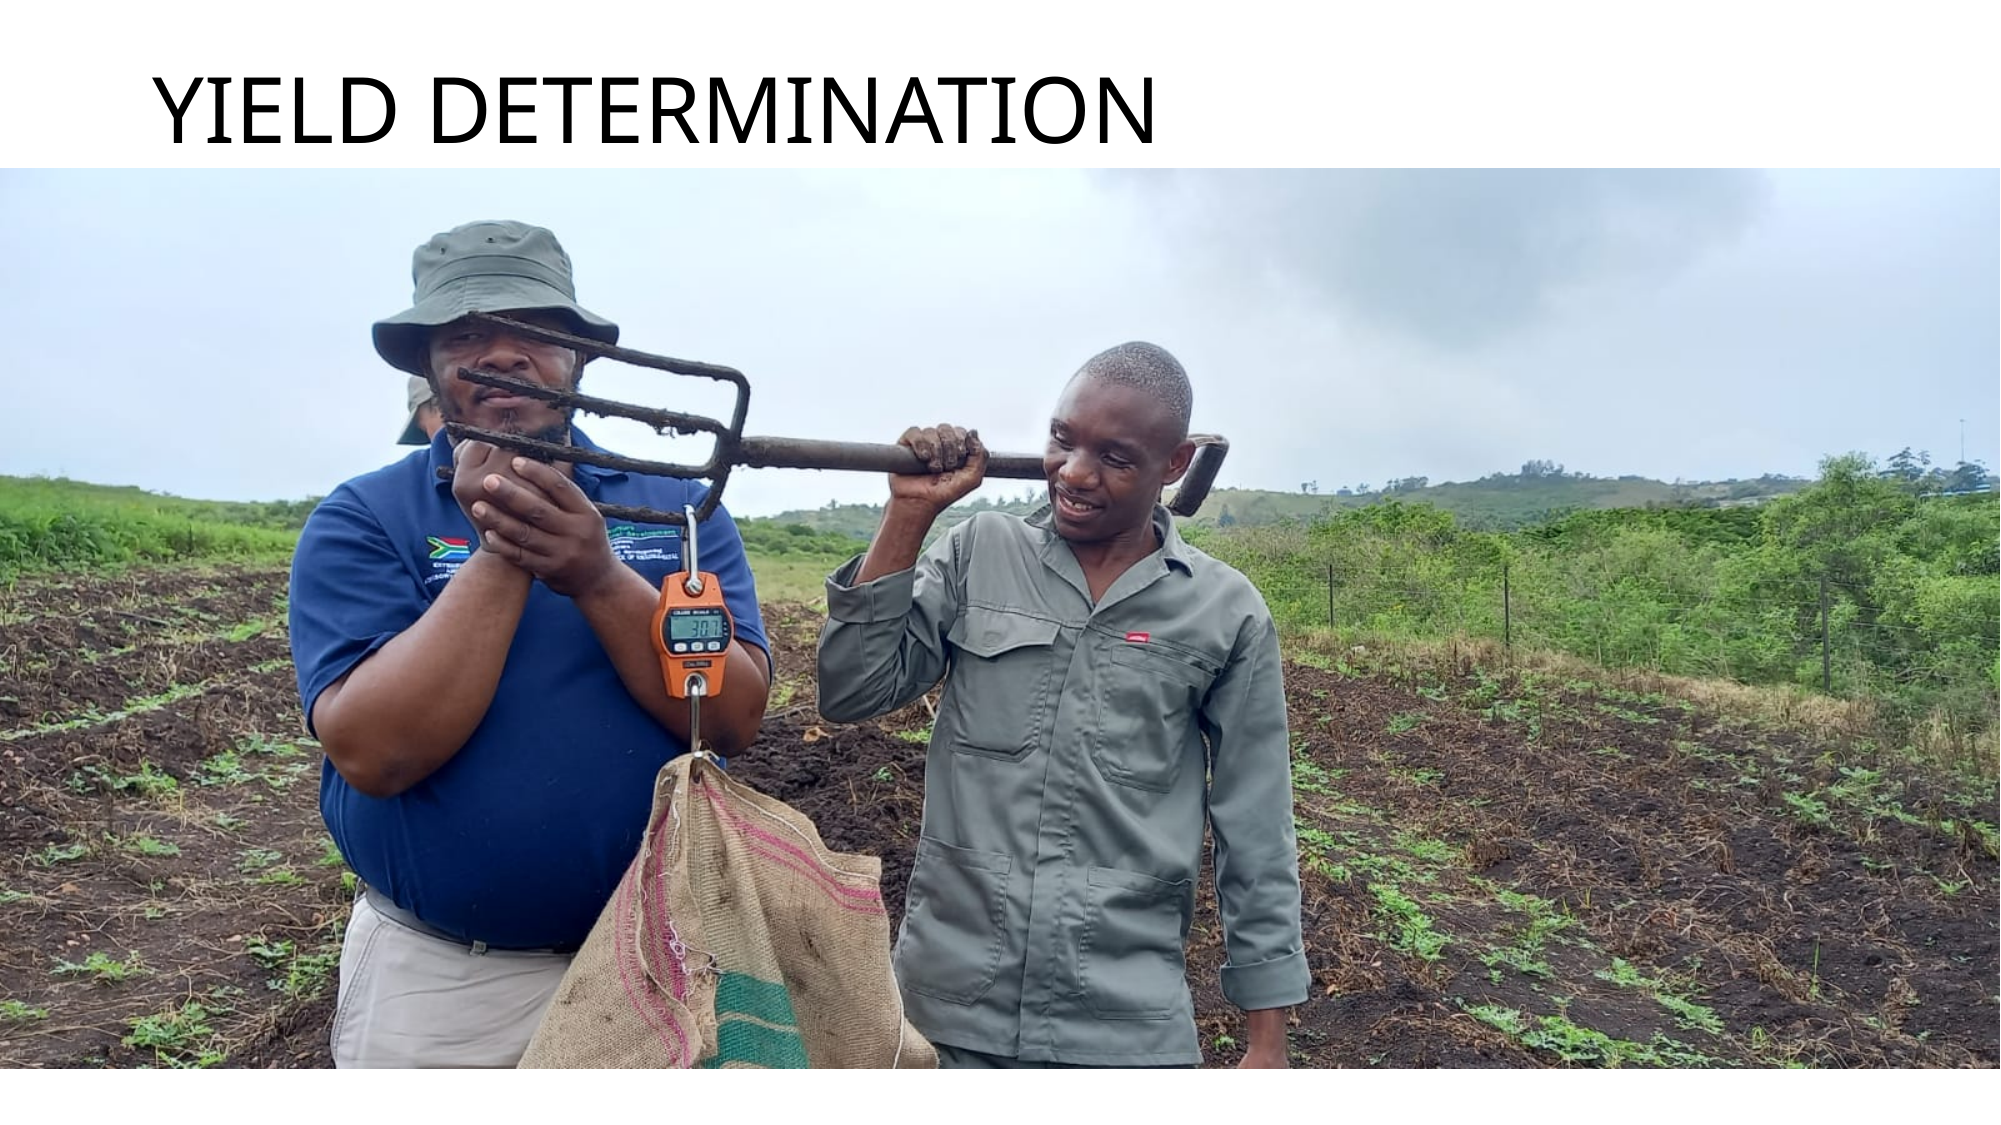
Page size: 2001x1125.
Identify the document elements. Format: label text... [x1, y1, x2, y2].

title YIELD DETERMINATION [137, 59, 1863, 168]
picture [0, 168, 2000, 1069]
